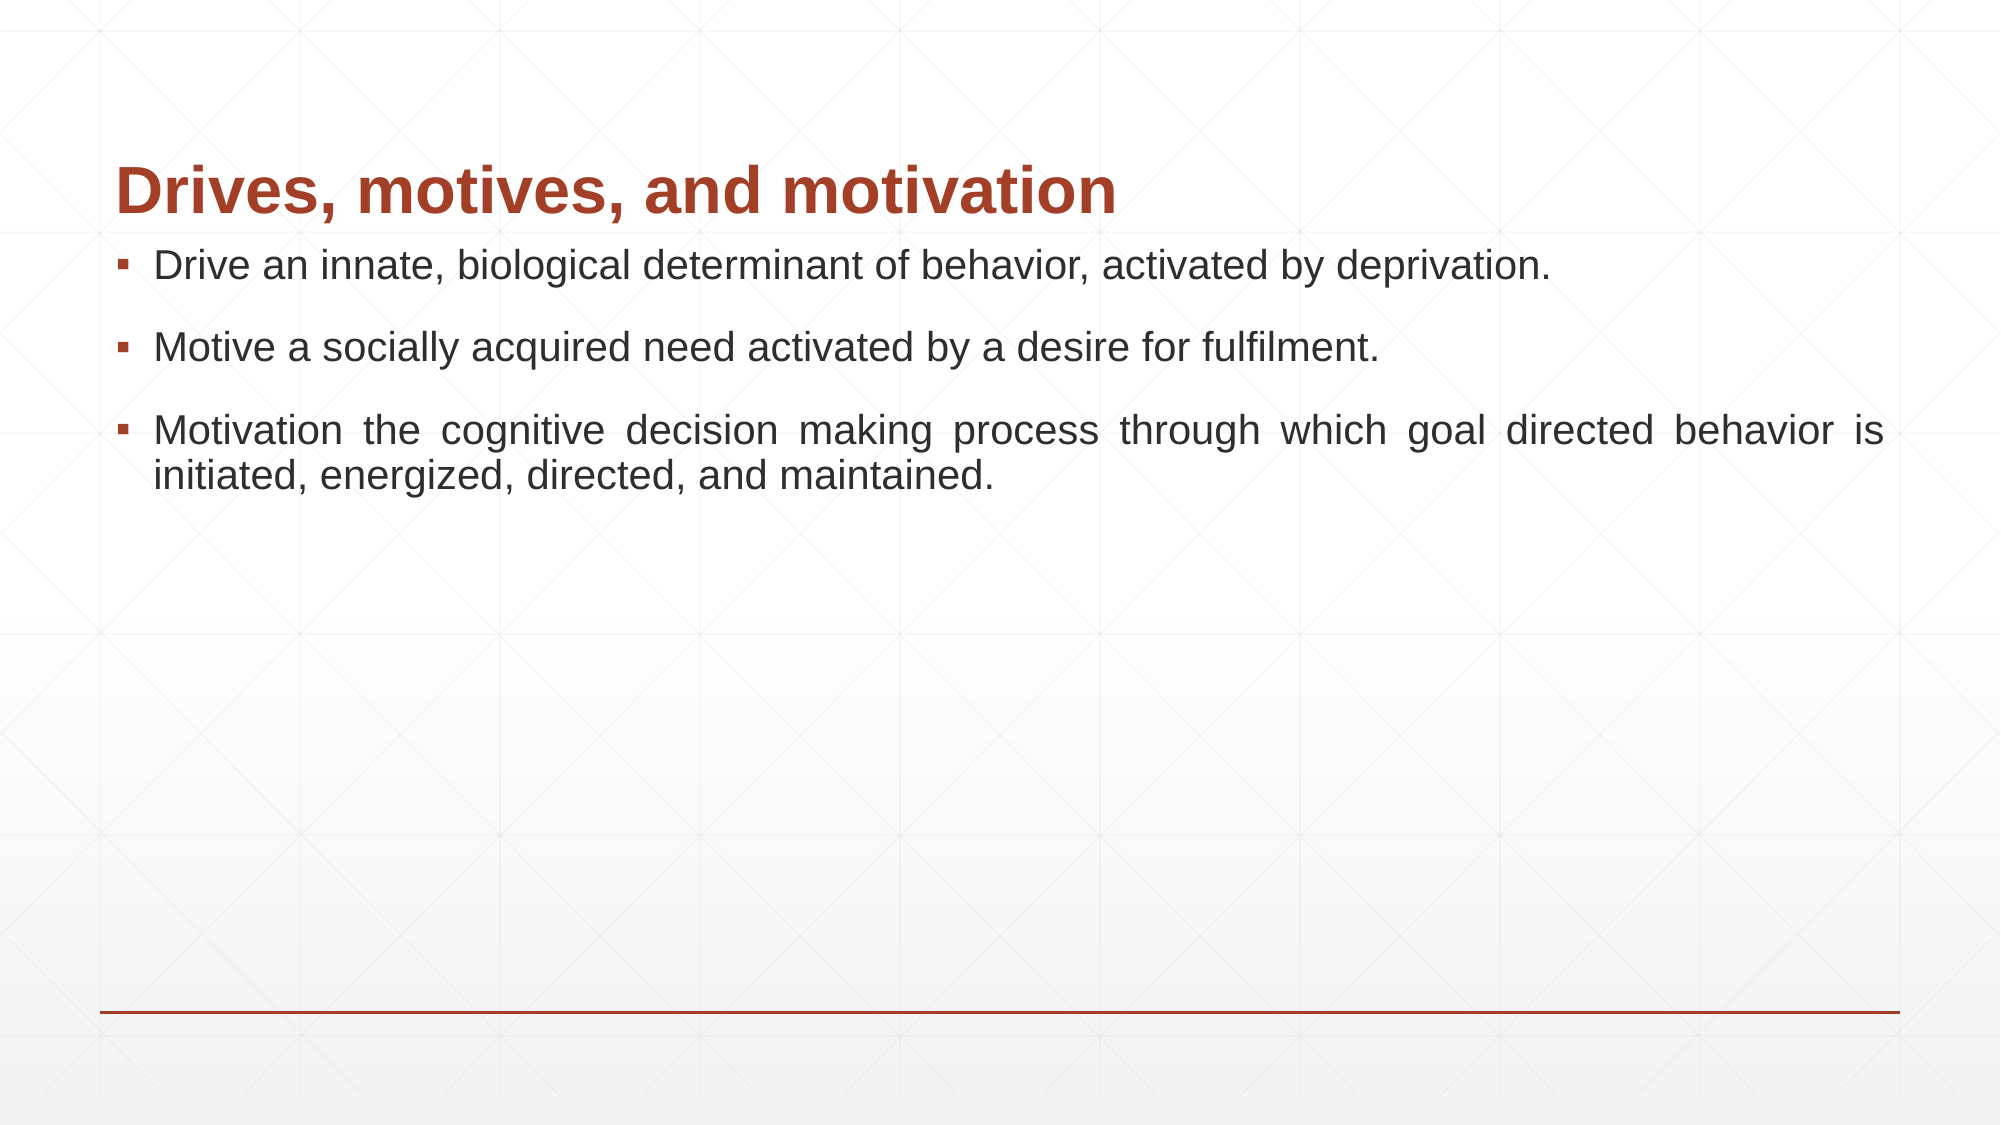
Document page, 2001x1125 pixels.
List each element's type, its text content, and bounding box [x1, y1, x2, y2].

title Drives, motives, and motivation [100, 32, 1901, 235]
list Drive an innate, biological determinant of behavior, activated by deprivation. Motive a socially acquired need activated by a desire for fulfilment. Motivation the cognitive decision making process through which goal directed behavior is initiated, energized, directed, and maintained. [100, 235, 1901, 985]
